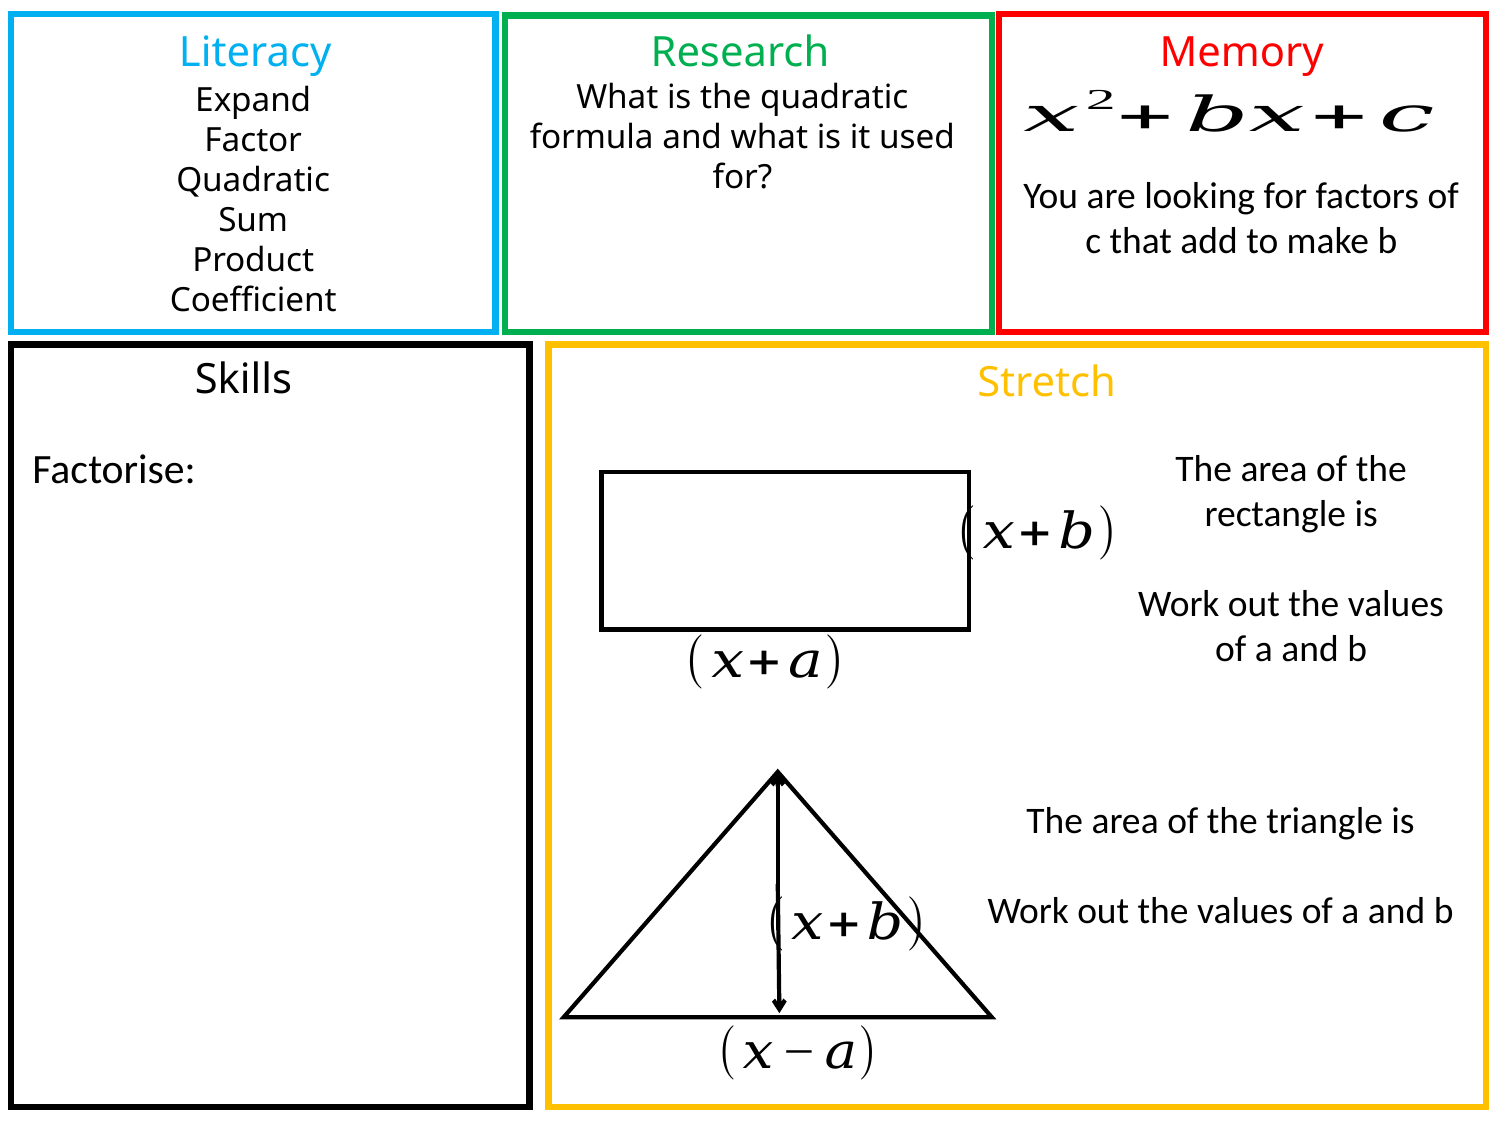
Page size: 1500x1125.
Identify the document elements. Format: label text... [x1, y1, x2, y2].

text_box Skills [17, 344, 470, 410]
text_box Expand Factor Quadratic Sum Product Coefficient [116, 70, 390, 325]
text_box [547, 344, 1487, 1108]
text_box [998, 13, 1487, 333]
text_box [10, 13, 497, 333]
text_box [600, 471, 970, 631]
text_box Stretch [804, 347, 1289, 412]
text_box [10, 344, 531, 1108]
text_box Literacy [12, 16, 497, 82]
text_box Research [497, 16, 983, 82]
text_box [504, 14, 993, 333]
text_box What is the quadratic formula and what is it used for? [505, 67, 981, 203]
text_box You are looking for factors of c that add to make b [999, 163, 1484, 269]
text_box [561, 770, 995, 1019]
text_box Memory [999, 16, 1484, 82]
